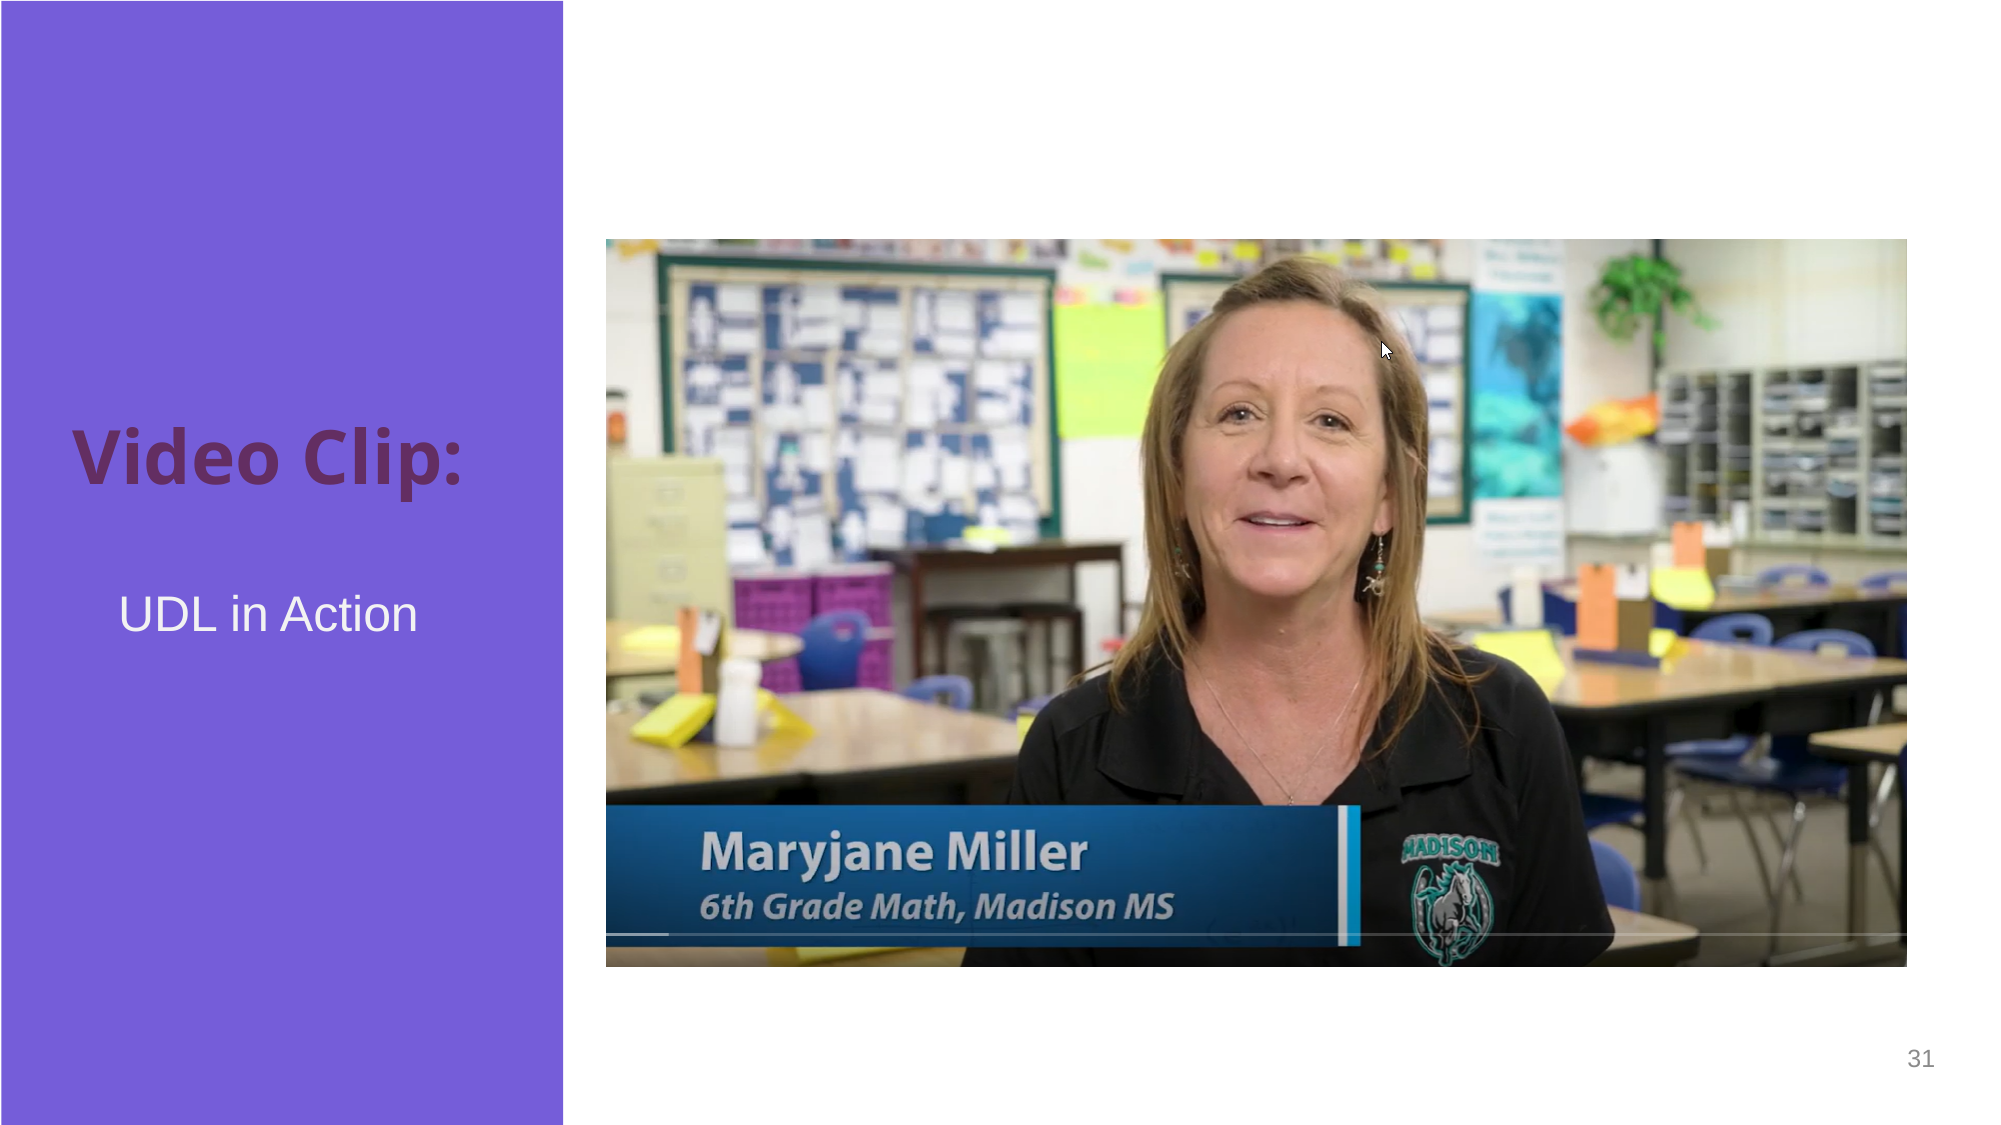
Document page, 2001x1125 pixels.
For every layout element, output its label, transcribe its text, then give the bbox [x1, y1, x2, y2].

picture [606, 239, 1907, 967]
text_box [1, 0, 564, 1125]
text_box Video Clip: [72, 409, 465, 500]
text_box UDL in Action [117, 581, 419, 642]
text_box 31 [1500, 1027, 1951, 1088]
